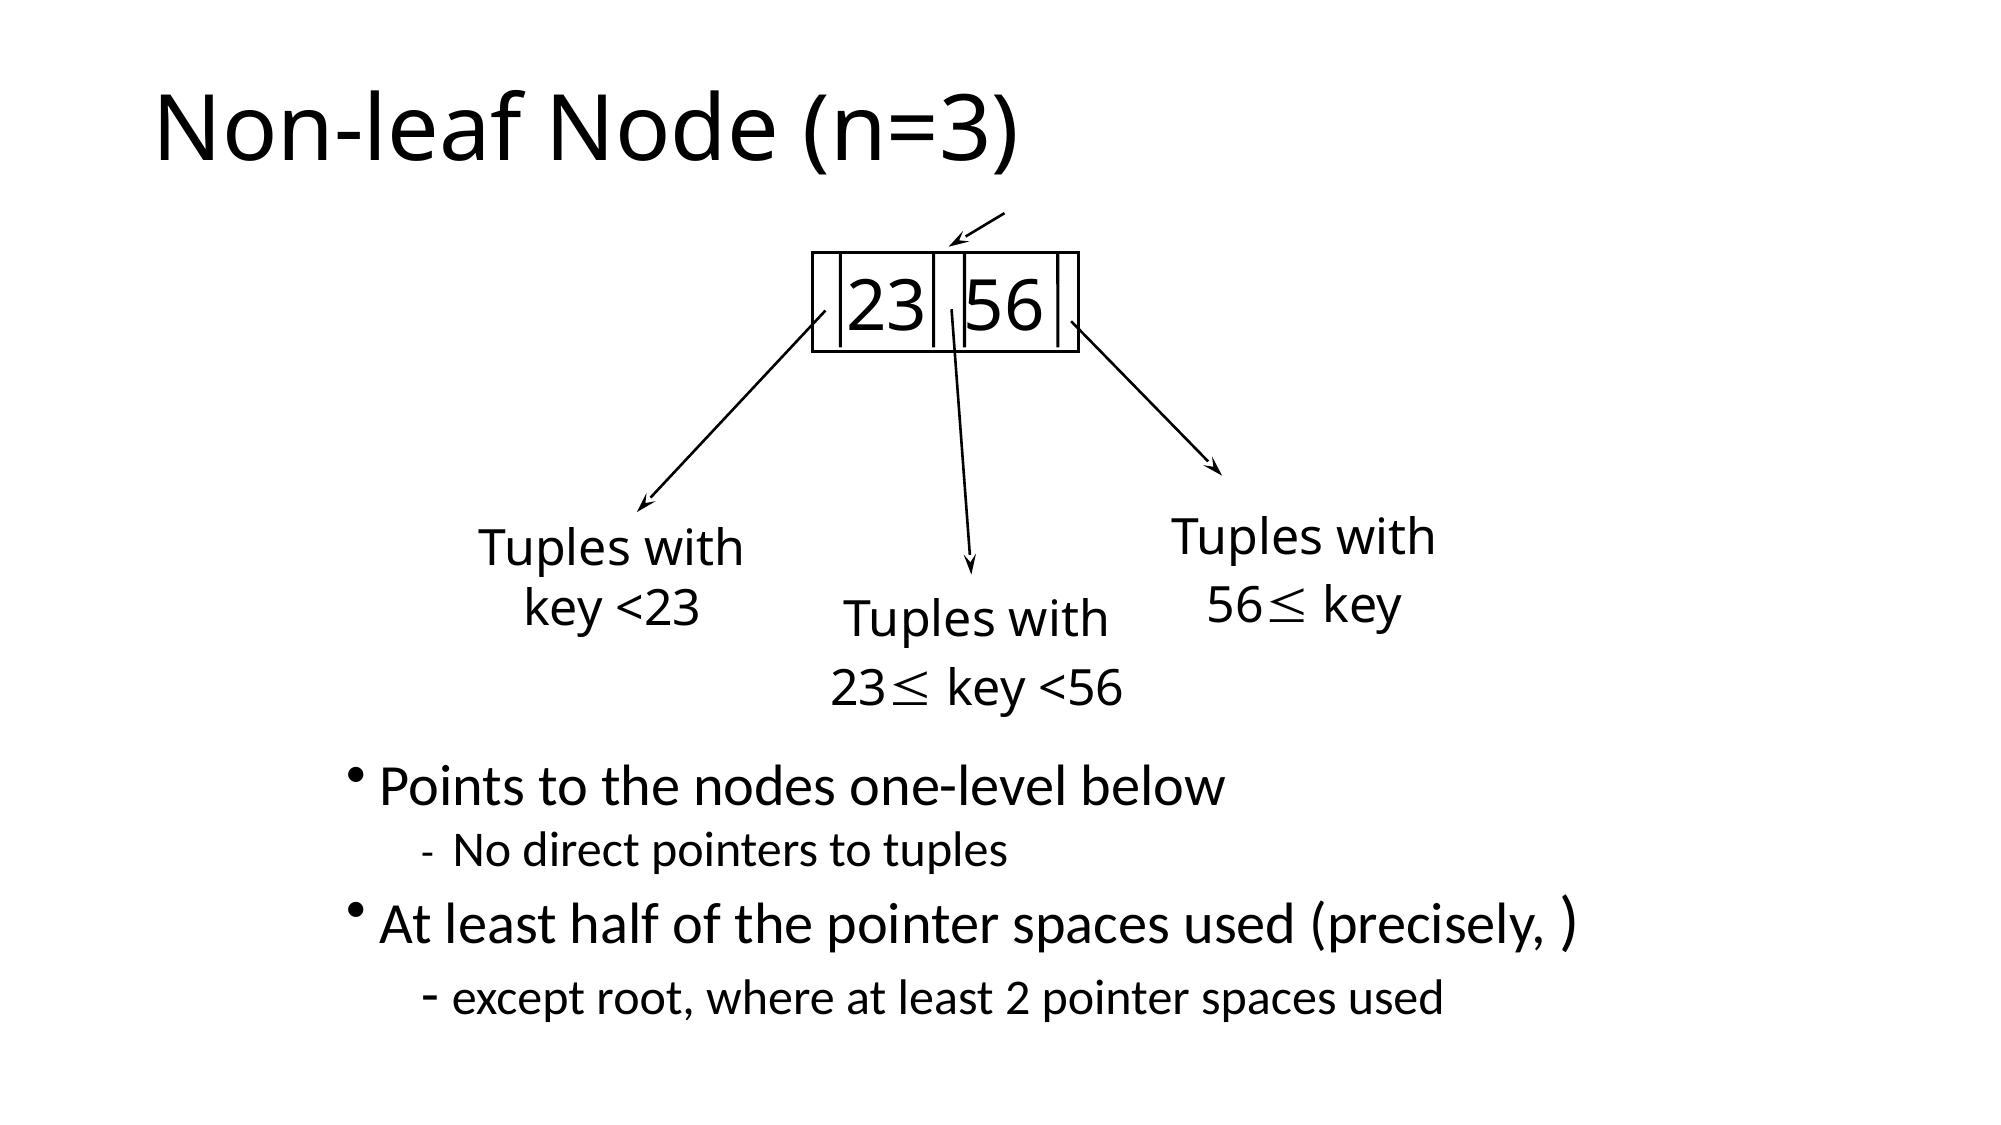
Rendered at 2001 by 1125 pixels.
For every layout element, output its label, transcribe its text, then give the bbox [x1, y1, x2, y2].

text_box [948, 230, 970, 247]
text_box Tuples with 23 key <56 [815, 579, 1139, 725]
text_box [1203, 456, 1223, 476]
text_box 23 56 [812, 252, 1079, 352]
title Non-leaf Node (n=3) [137, 48, 1863, 214]
text_box [636, 492, 656, 513]
text_box Tuples with 56 key [1156, 497, 1453, 642]
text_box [840, 253, 1058, 348]
text_box Tuples with key <23 [464, 508, 761, 644]
text_box [963, 553, 977, 575]
